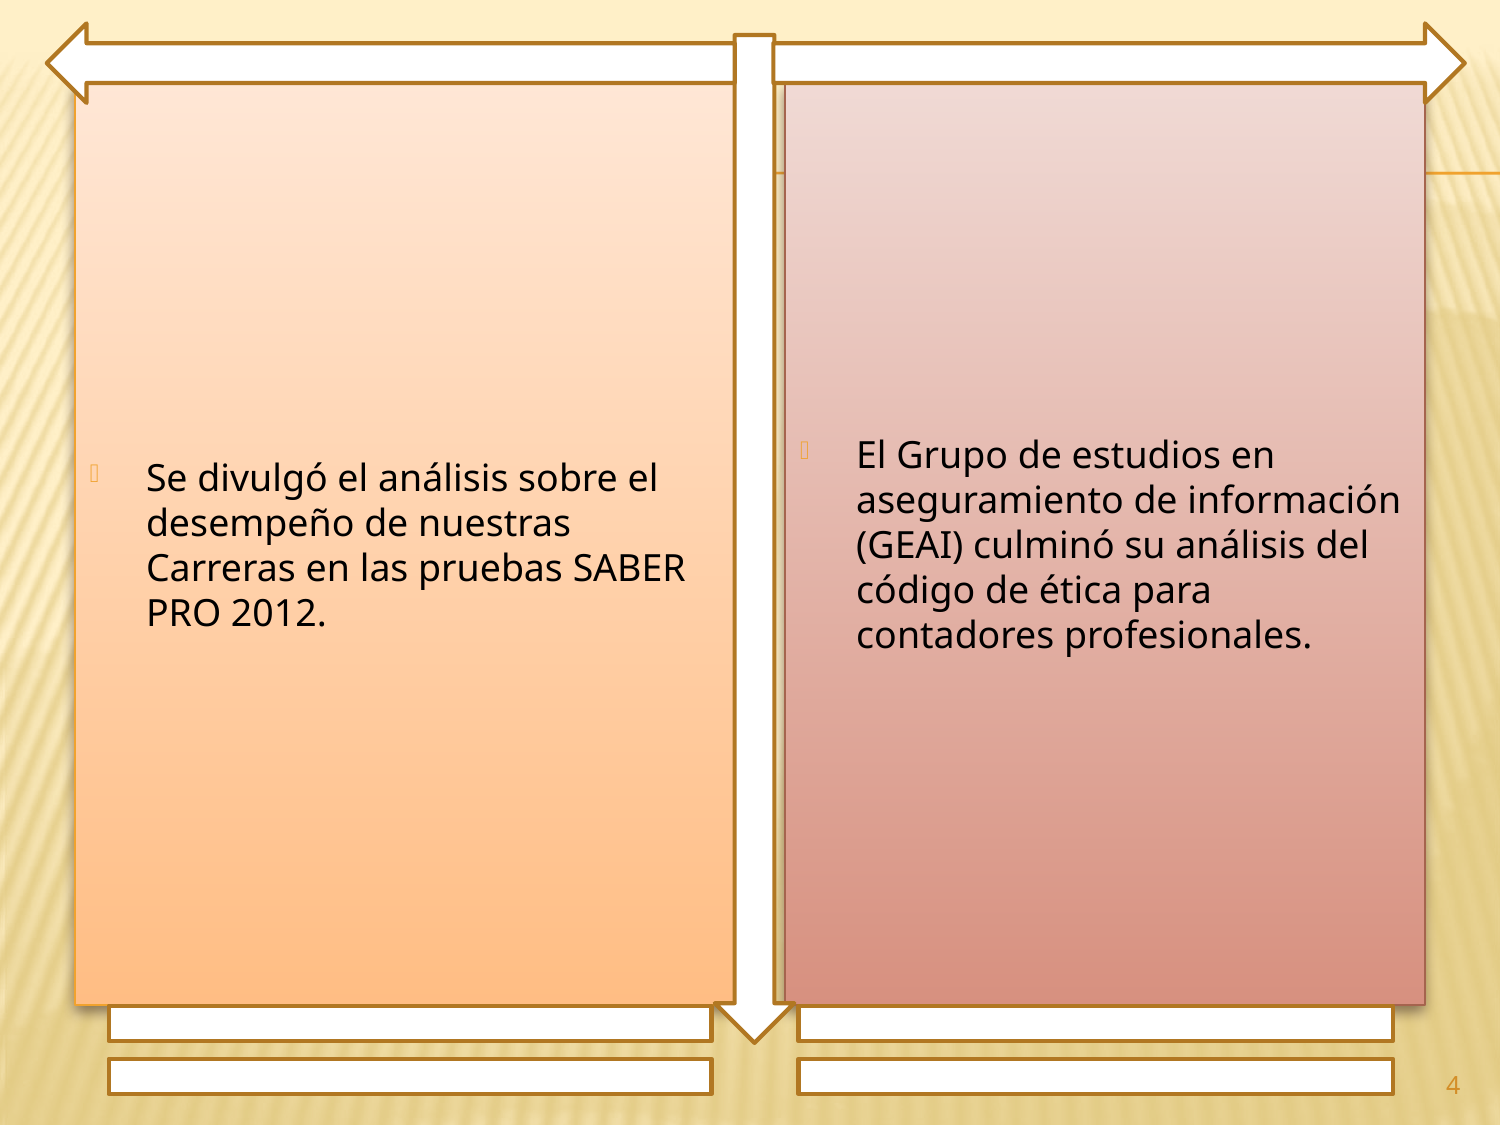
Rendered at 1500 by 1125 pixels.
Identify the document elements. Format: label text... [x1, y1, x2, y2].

text_box [712, 32, 797, 1046]
text_box [44, 21, 737, 105]
text_box [107, 1057, 714, 1096]
text_box [107, 1004, 714, 1043]
text_box [796, 1057, 1395, 1096]
list El Grupo de estudios en aseguramiento de información (GEAI) culminó su análisis del código de ética para contadores profesionales. [784, 86, 1426, 1006]
slide_number 4 [1350, 1062, 1475, 1103]
text_box [796, 1004, 1395, 1043]
text_box [771, 21, 1467, 105]
list Se divulgó el análisis sobre el desempeño de nuestras Carreras en las pruebas SABER PRO 2012. [74, 86, 732, 1006]
